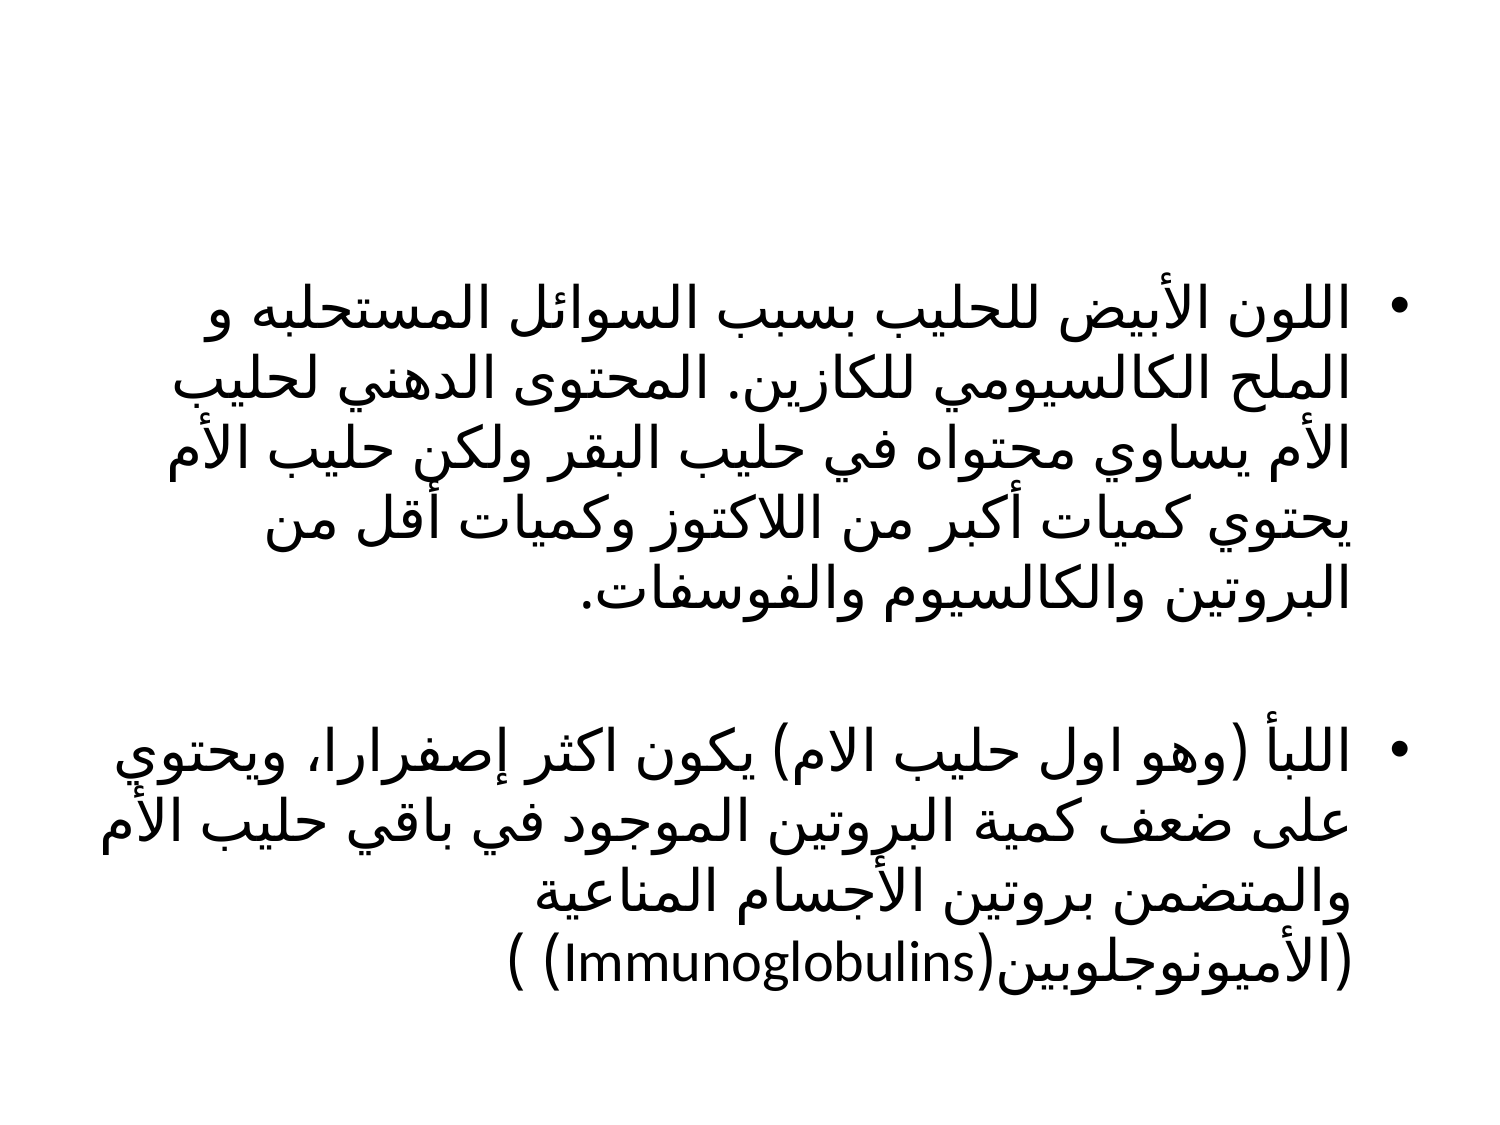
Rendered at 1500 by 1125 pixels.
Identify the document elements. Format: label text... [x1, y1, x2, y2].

list اللون الأبيض للحليب بسبب السوائل المستحلبه و الملح الكالسيومي للكازين. المحتوى الدهني لحليب الأم يساوي محتواه في حليب البقر ولكن حليب الأم يحتوي كميات أكبر من اللاكتوز وكميات أقل من البروتين والكالسيوم والفوسفات. اللبأ (وهو اول حليب الام) يكون اكثر إصفرارا، ويحتوي على ضعف كمية البروتين الموجود في باقي حليب الأم والمتضمن بروتين الأجسام المناعية (الأميونوجلوبين(Immunoglobulins) ) [75, 262, 1425, 1005]
